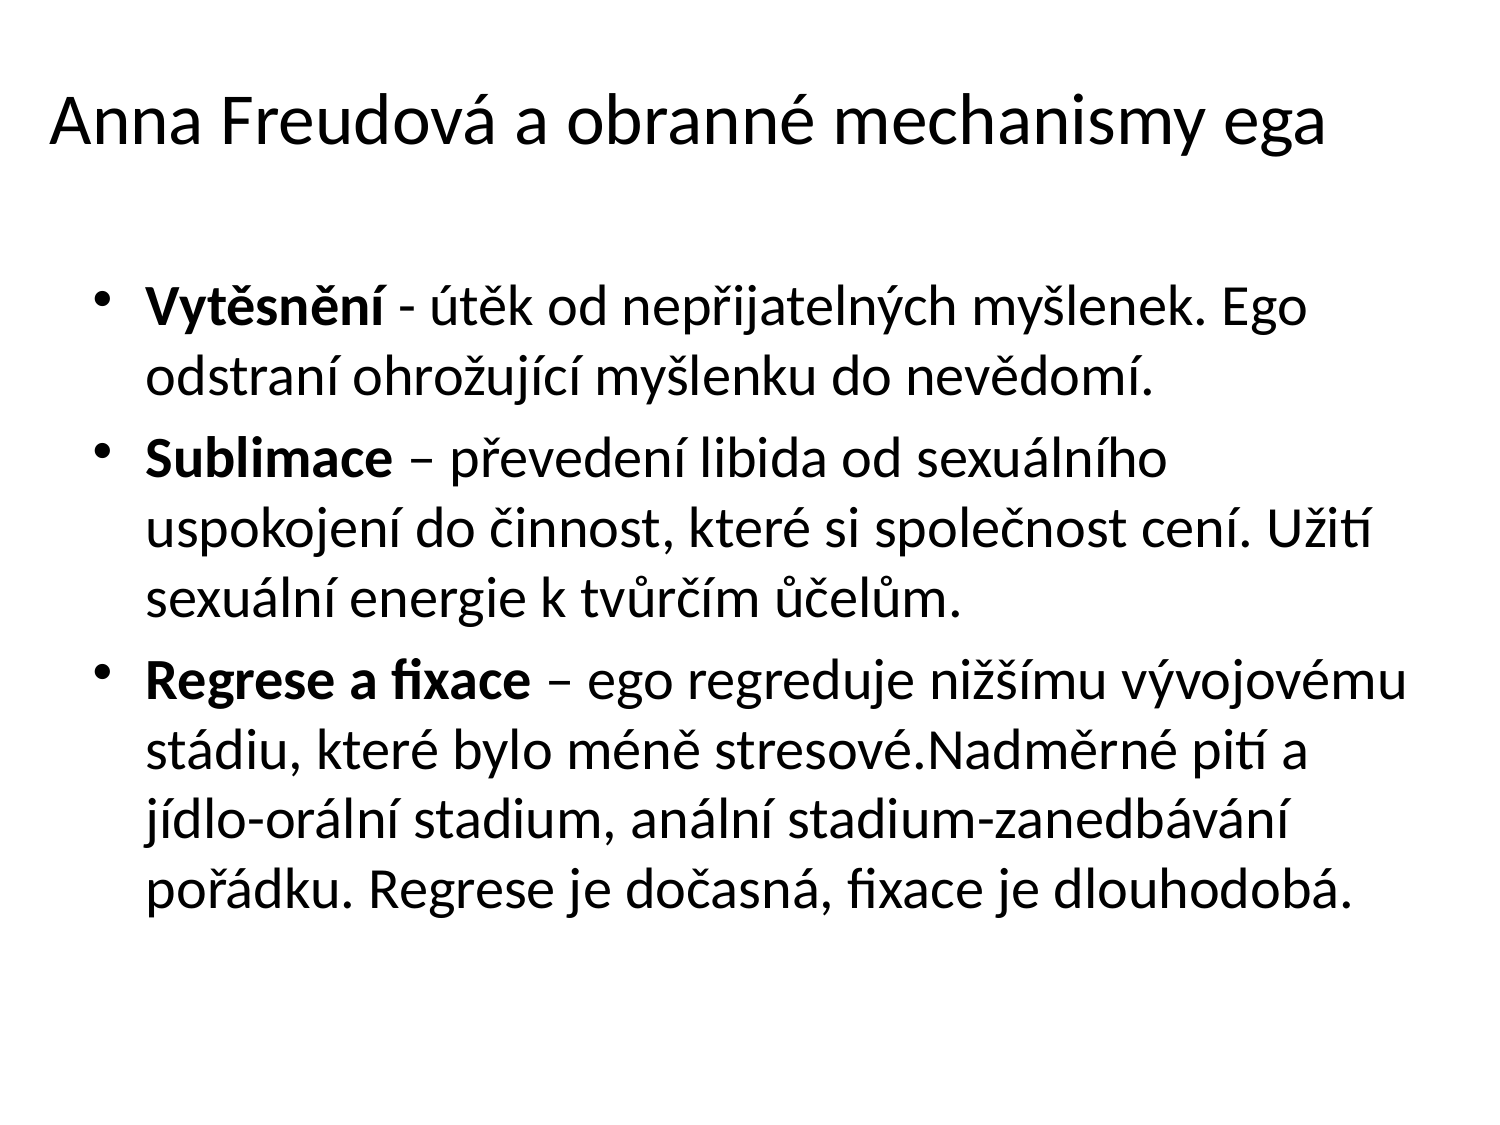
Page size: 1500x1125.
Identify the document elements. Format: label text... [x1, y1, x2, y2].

list Vytěsnění - útěk od nepřijatelných myšlenek. Ego odstraní ohrožující myšlenku do nevědomí. Sublimace – převedení libida od sexuálního uspokojení do činnost, které si společnost cení. Užití sexuální energie k tvůrčím ůčelům. Regrese a fixace – ego regreduje nižšímu vývojovému stádiu, které bylo méně stresové.Nadměrné pití a jídlo-orální stadium, anální stadium-zanedbávání pořádku. Regrese je dočasná, fixace je dlouhodobá. [75, 263, 1425, 1085]
title Anna Freudová a obranné mechanismy ega [32, 38, 1348, 187]
